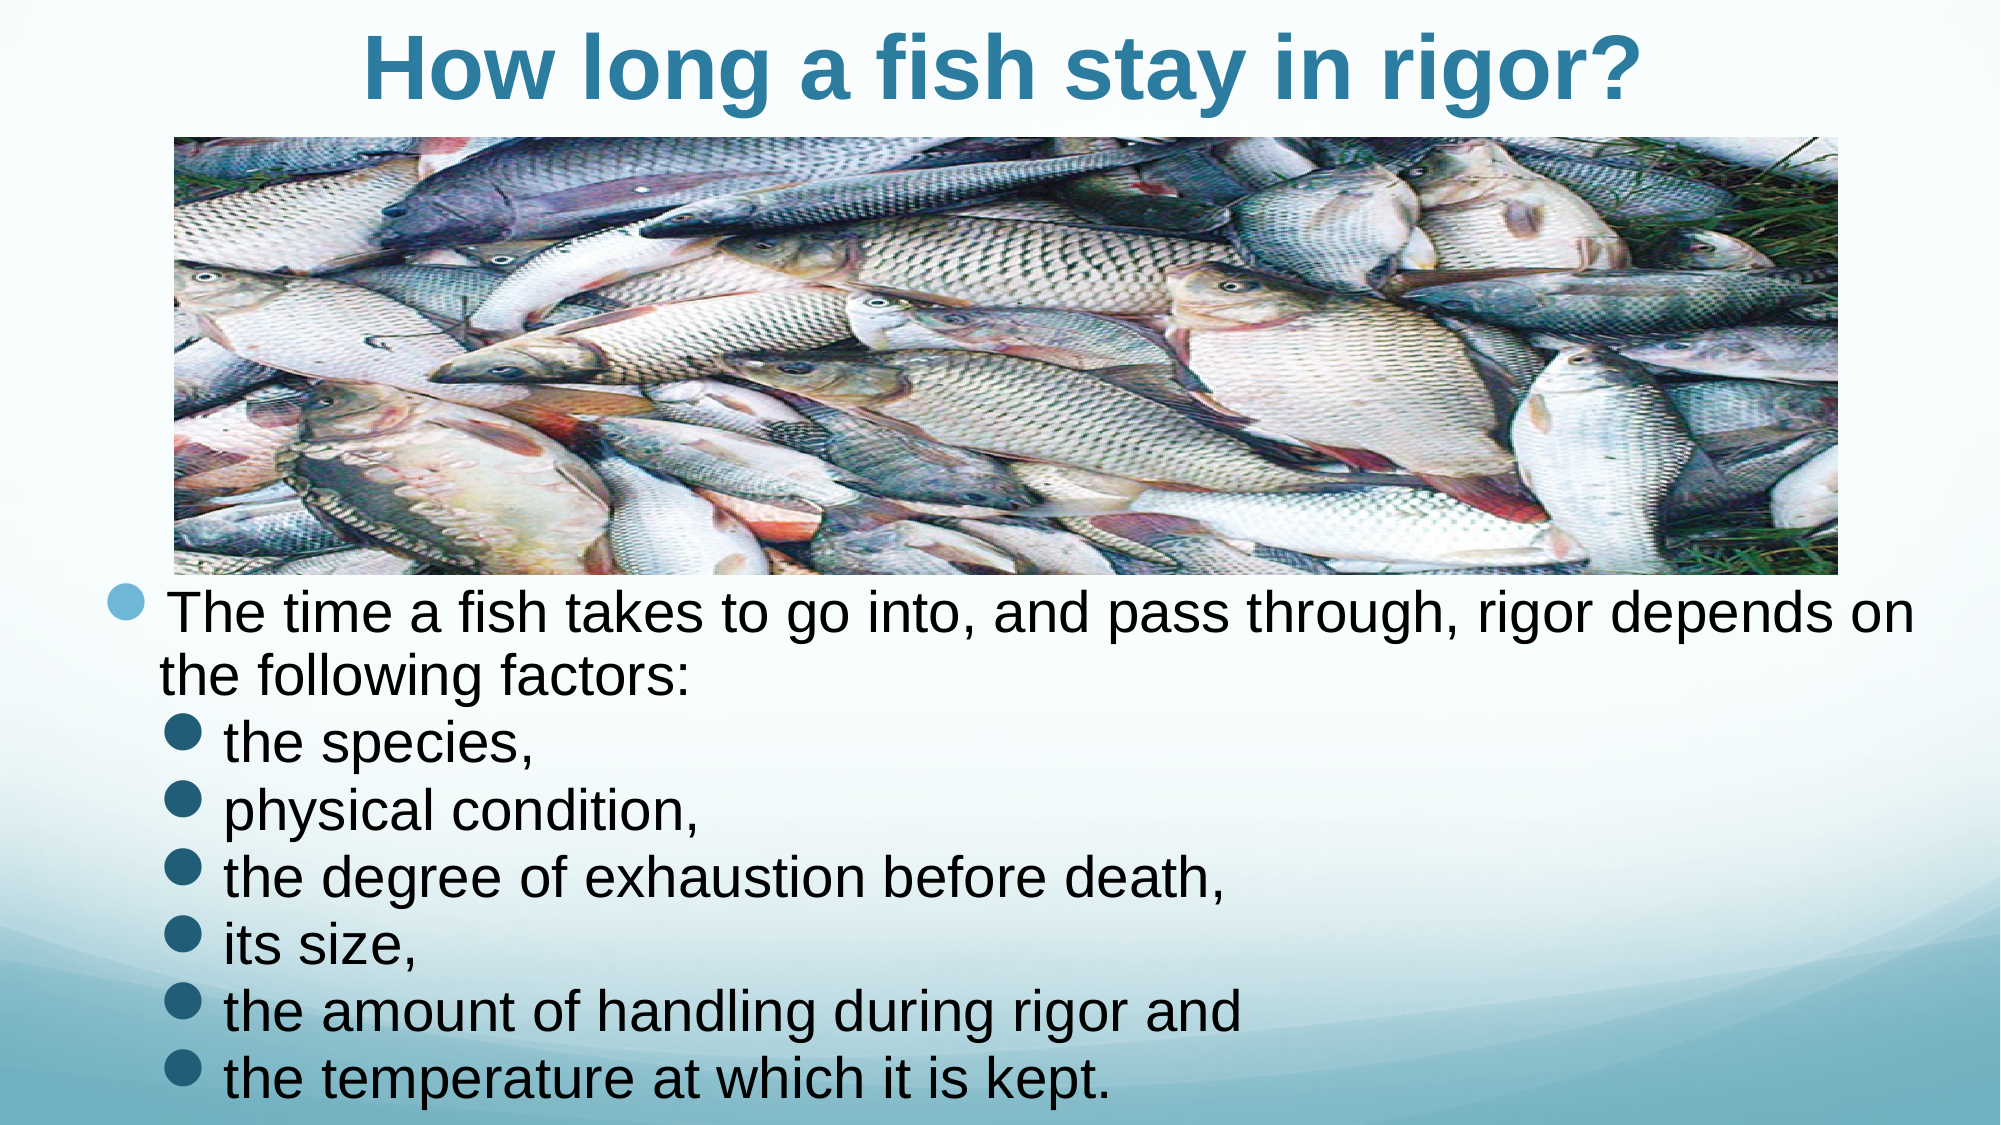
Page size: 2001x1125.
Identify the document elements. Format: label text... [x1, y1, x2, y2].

picture [174, 136, 1838, 576]
list The time a fish takes to go into, and pass through, rigor depends on the following factors: the species, physical condition, the degree of exhaustion before death, its size, the amount of handling during rigor and the temperature at which it is kept. [87, 575, 1963, 1113]
title How long a fish stay in rigor? [187, 12, 1821, 125]
